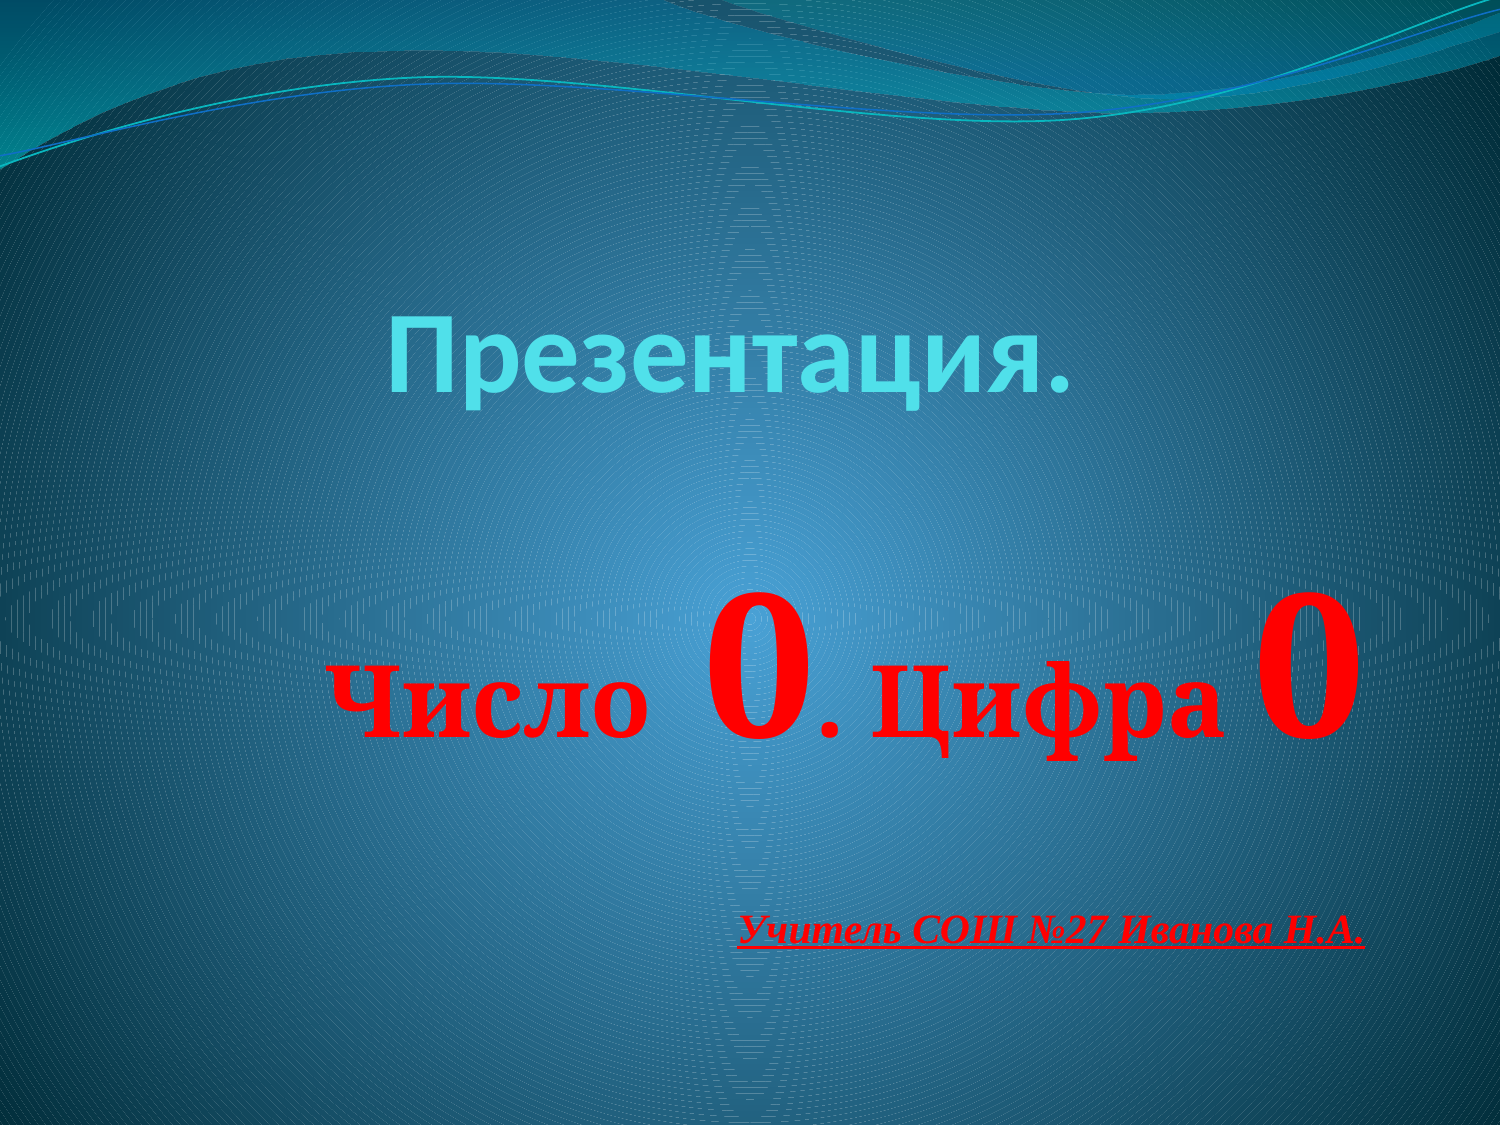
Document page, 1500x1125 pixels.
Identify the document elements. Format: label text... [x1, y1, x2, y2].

title Презентация. [88, 243, 1377, 416]
subtitle Число 0. Цифра 0 Учитель СОШ №27 Иванова Н.А. [87, 529, 1376, 1071]
